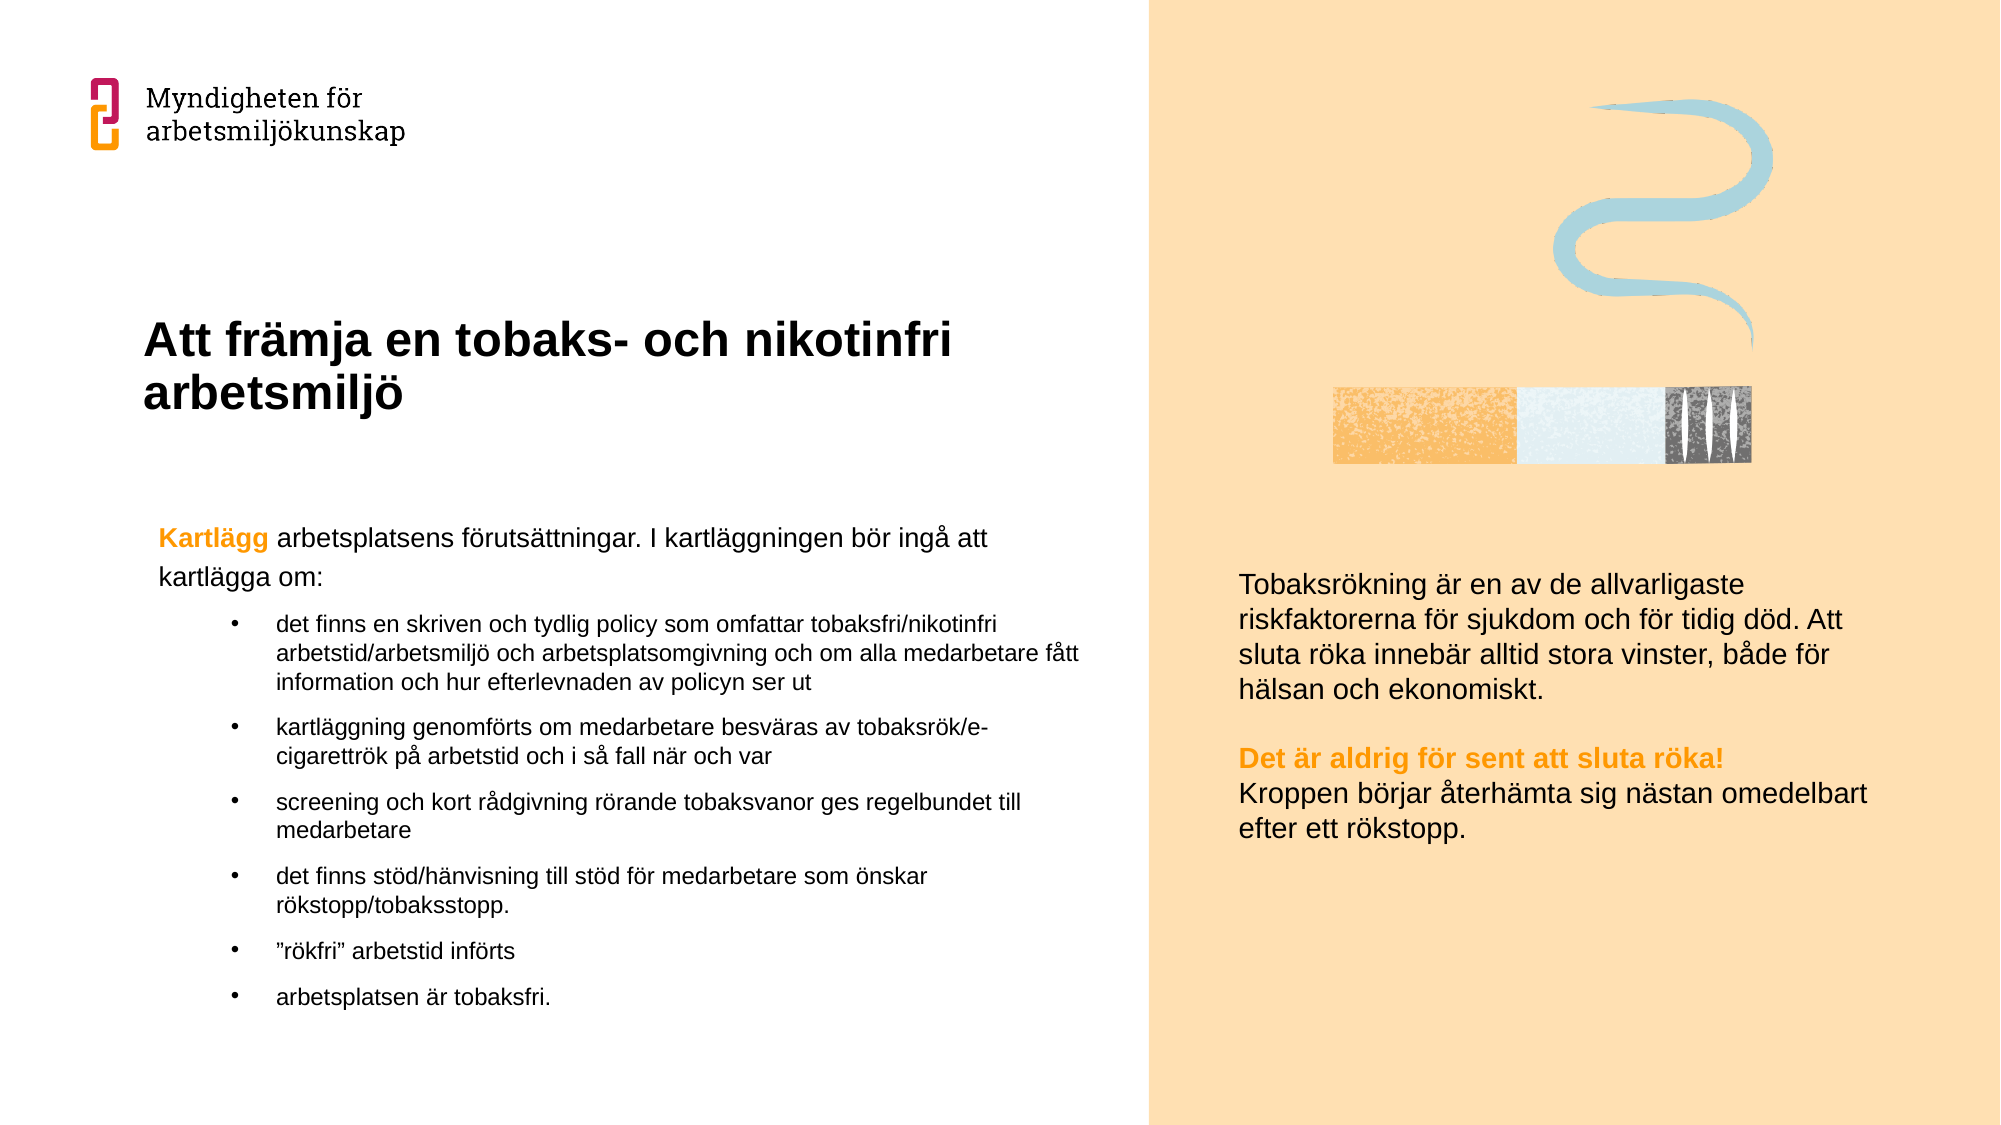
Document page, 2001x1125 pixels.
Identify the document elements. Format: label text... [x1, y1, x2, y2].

picture [35, 22, 461, 207]
title Att främja en tobaks- och nikotinfri arbetsmiljö [143, 313, 1095, 420]
picture [1315, 88, 1794, 470]
text_box [1148, 0, 2000, 1125]
list Kartlägg arbetsplatsens förutsättningar. I kartläggningen bör ingå att kartlägga om: det finns en skriven och tydlig policy som omfattar tobaksfri/nikotinfri arbetstid/arbetsmiljö och arbetsplatsomgivning och om alla medarbetare fått information och hur efterlevnaden av policyn ser ut kartläggning genomförts om medarbetare besväras av tobaksrök/e-cigarettrök på arbetstid och i så fall när och var screening och kort rådgivning rörande tobaksvanor ges regelbundet till medarbetare det finns stöd/hänvisning till stöd för medarbetare som önskar rökstopp/tobaksstopp. ”rökfri” arbetstid införts arbetsplatsen är tobaksfri. [143, 505, 1108, 1022]
text_box Tobaksrökning är en av de allvarligaste riskfaktorerna för sjukdom och för tidig död. Att sluta röka innebär alltid stora vinster, både för hälsan och ekonomiskt. Det är aldrig för sent att sluta röka! Kroppen börjar återhämta sig nästan omedelbart efter ett rökstopp. [1223, 557, 1926, 853]
